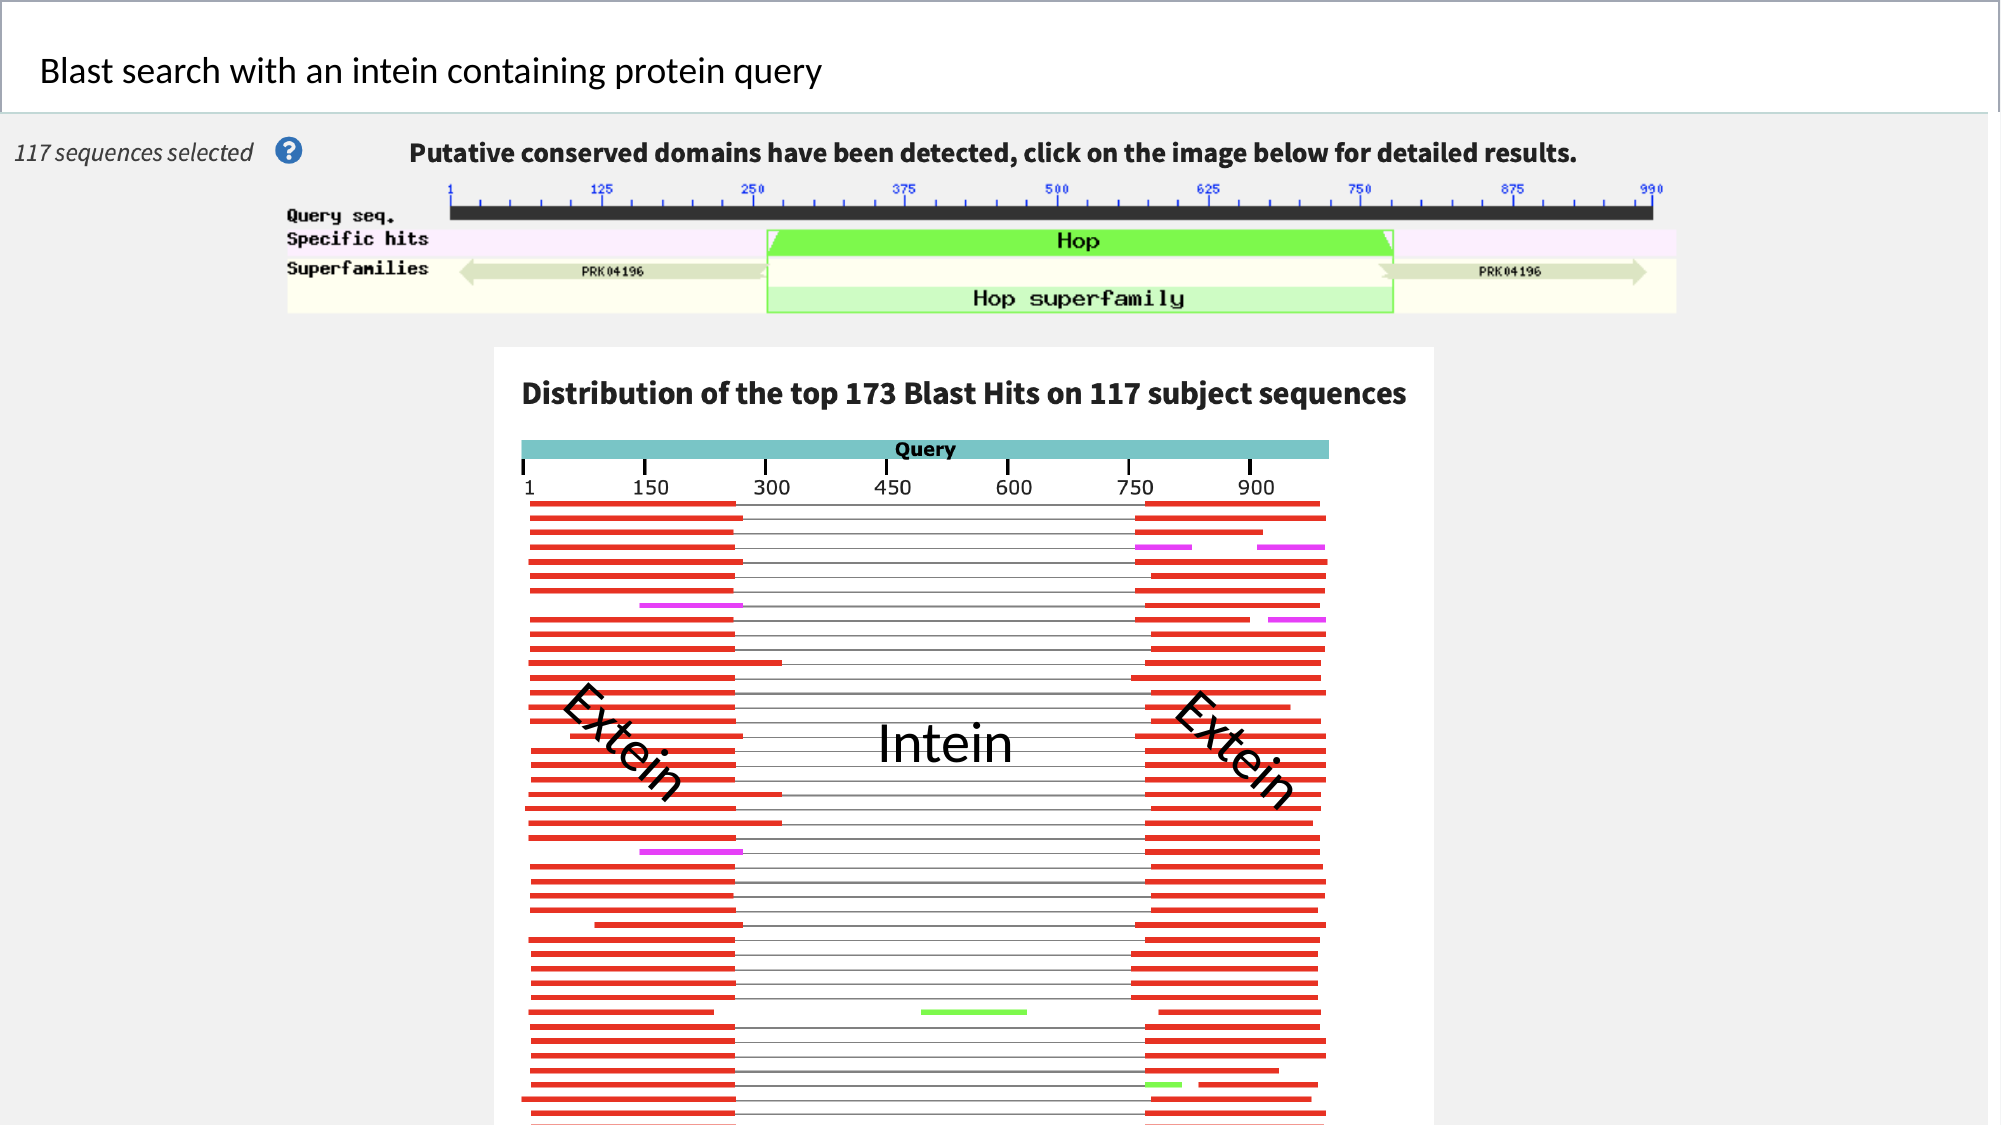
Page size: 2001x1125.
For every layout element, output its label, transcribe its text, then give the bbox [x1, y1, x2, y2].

text_box Blast search with an intein containing protein query [25, 38, 847, 99]
picture [0, 112, 2000, 1125]
